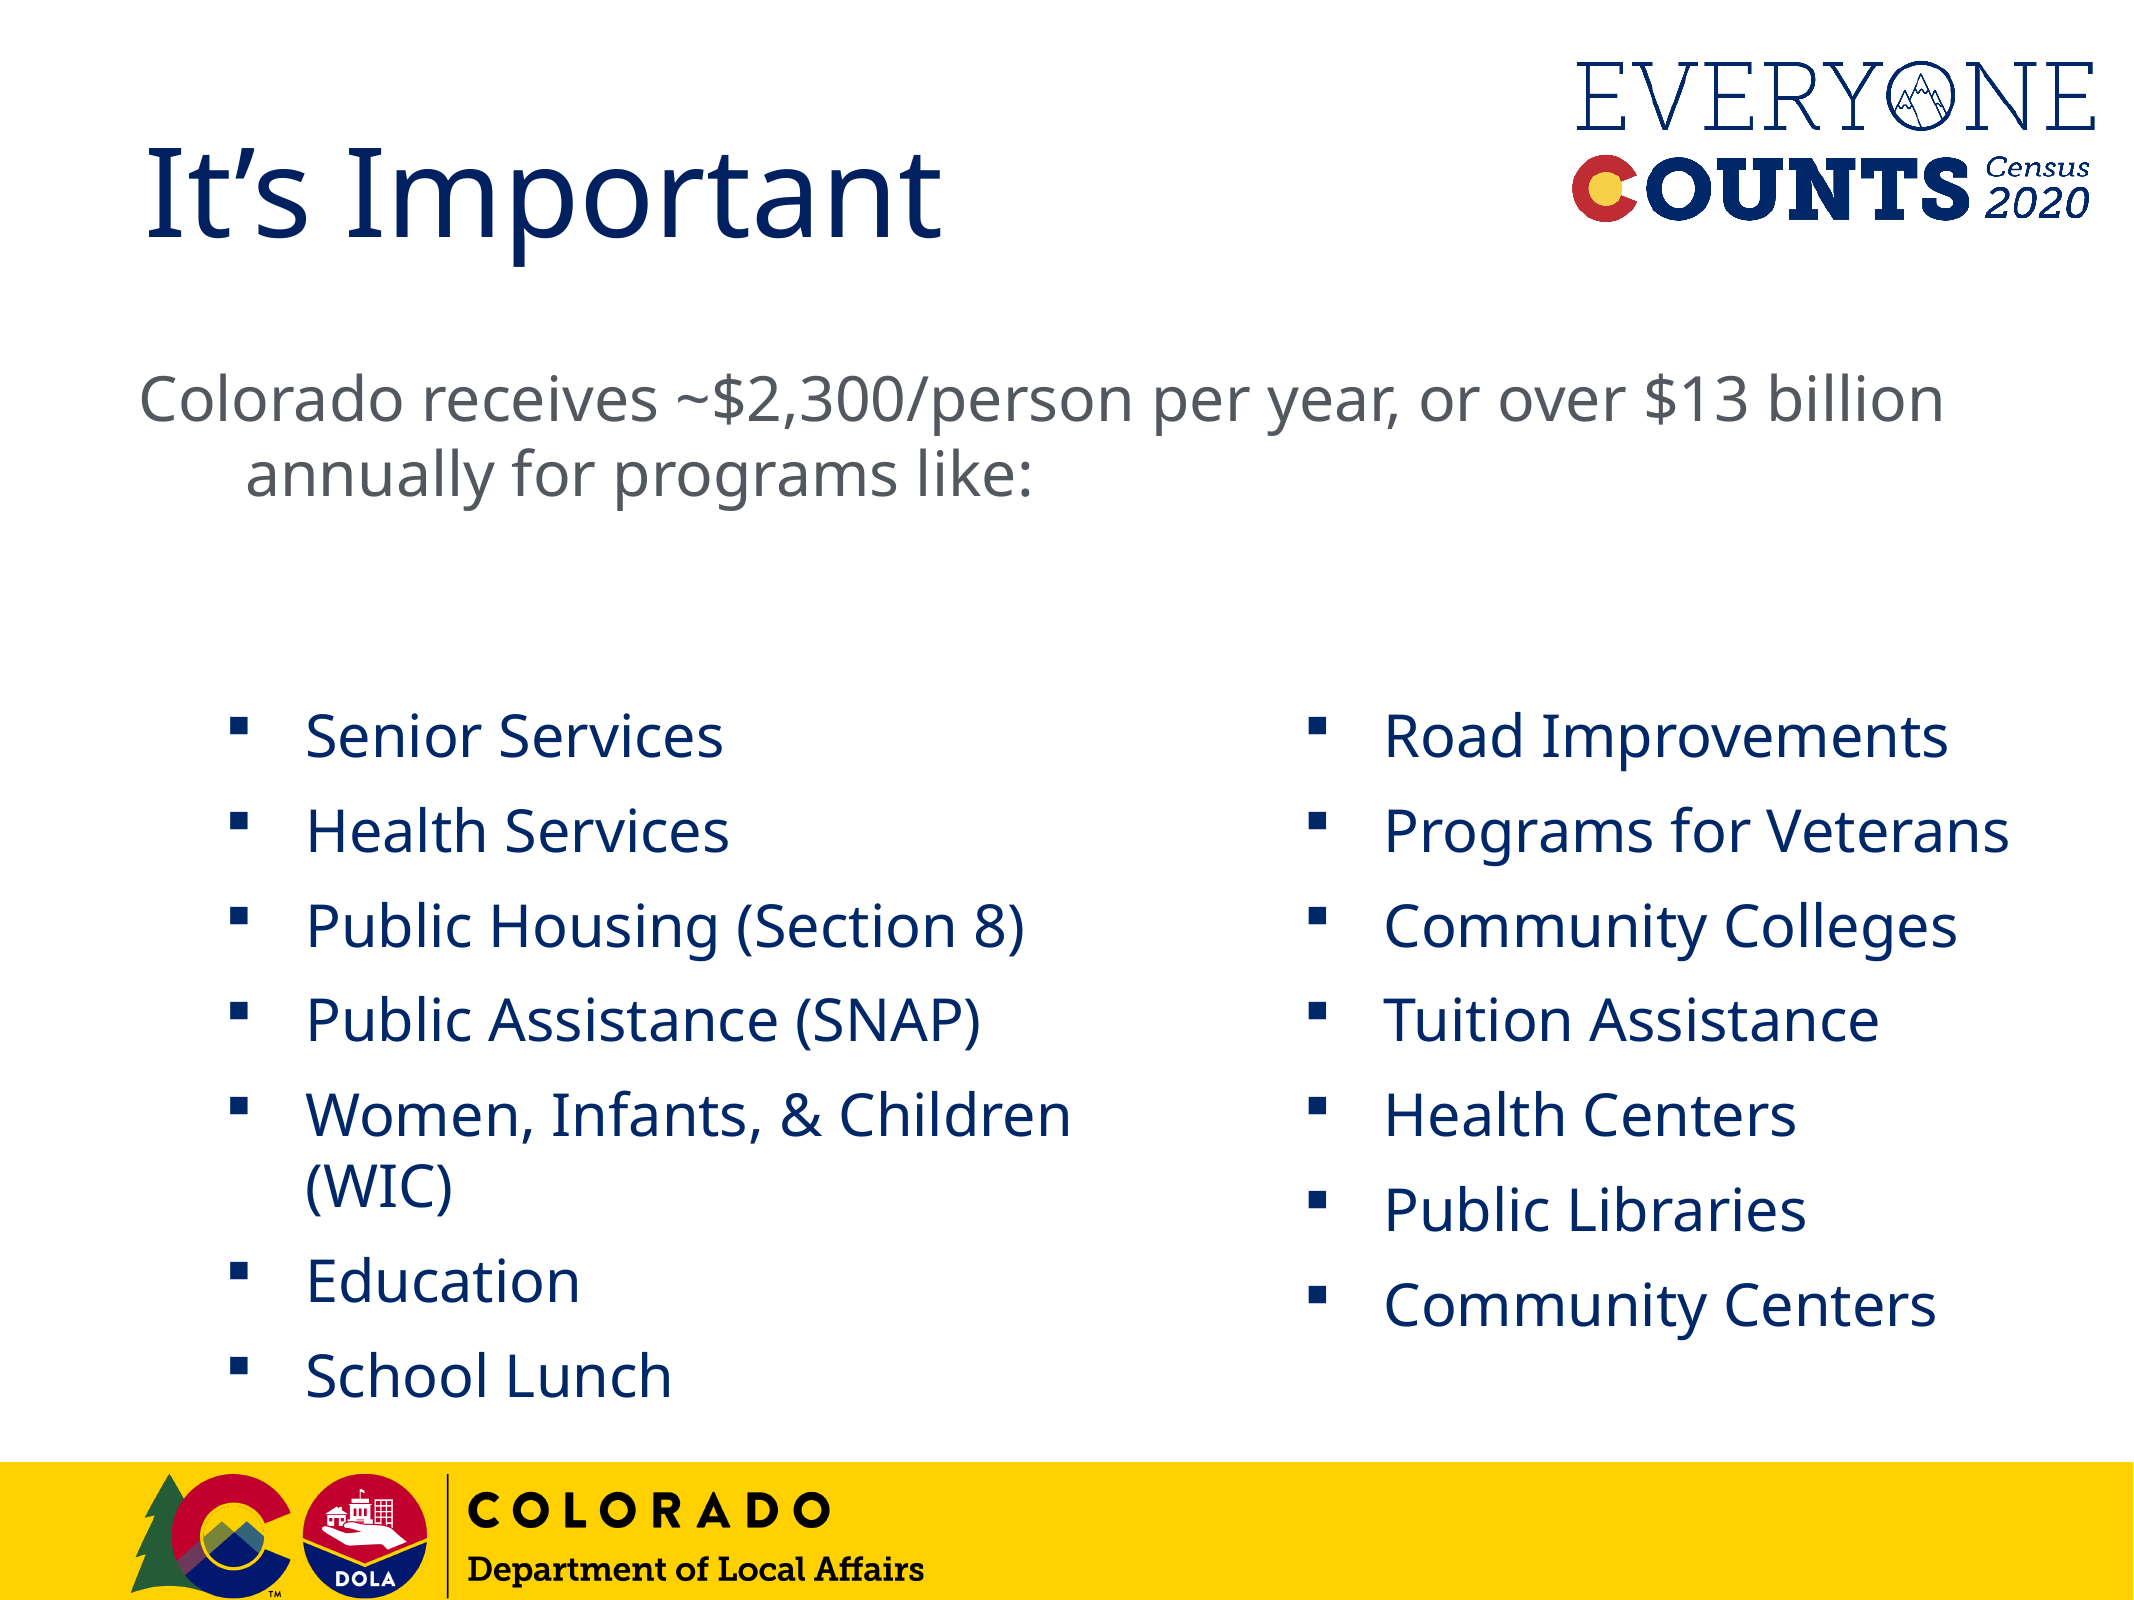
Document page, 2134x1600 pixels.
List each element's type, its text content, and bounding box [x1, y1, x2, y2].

text_box Road Improvements Programs for Veterans Community Colleges Tuition Assistance Health Centers Public Libraries Community Centers [1282, 687, 2120, 1349]
text_box Senior Services Health Services Public Housing (Section 8) Public Assistance (SNAP) Women, Infants, & Children (WIC) Education School Lunch [204, 687, 1253, 1420]
list Colorado receives ~$2,300/person per year, or over $13 billion annually for programs like: [123, 351, 2063, 637]
picture [1553, 32, 2116, 247]
text_box It’s Important [123, 42, 1964, 352]
picture [129, 1472, 925, 1600]
